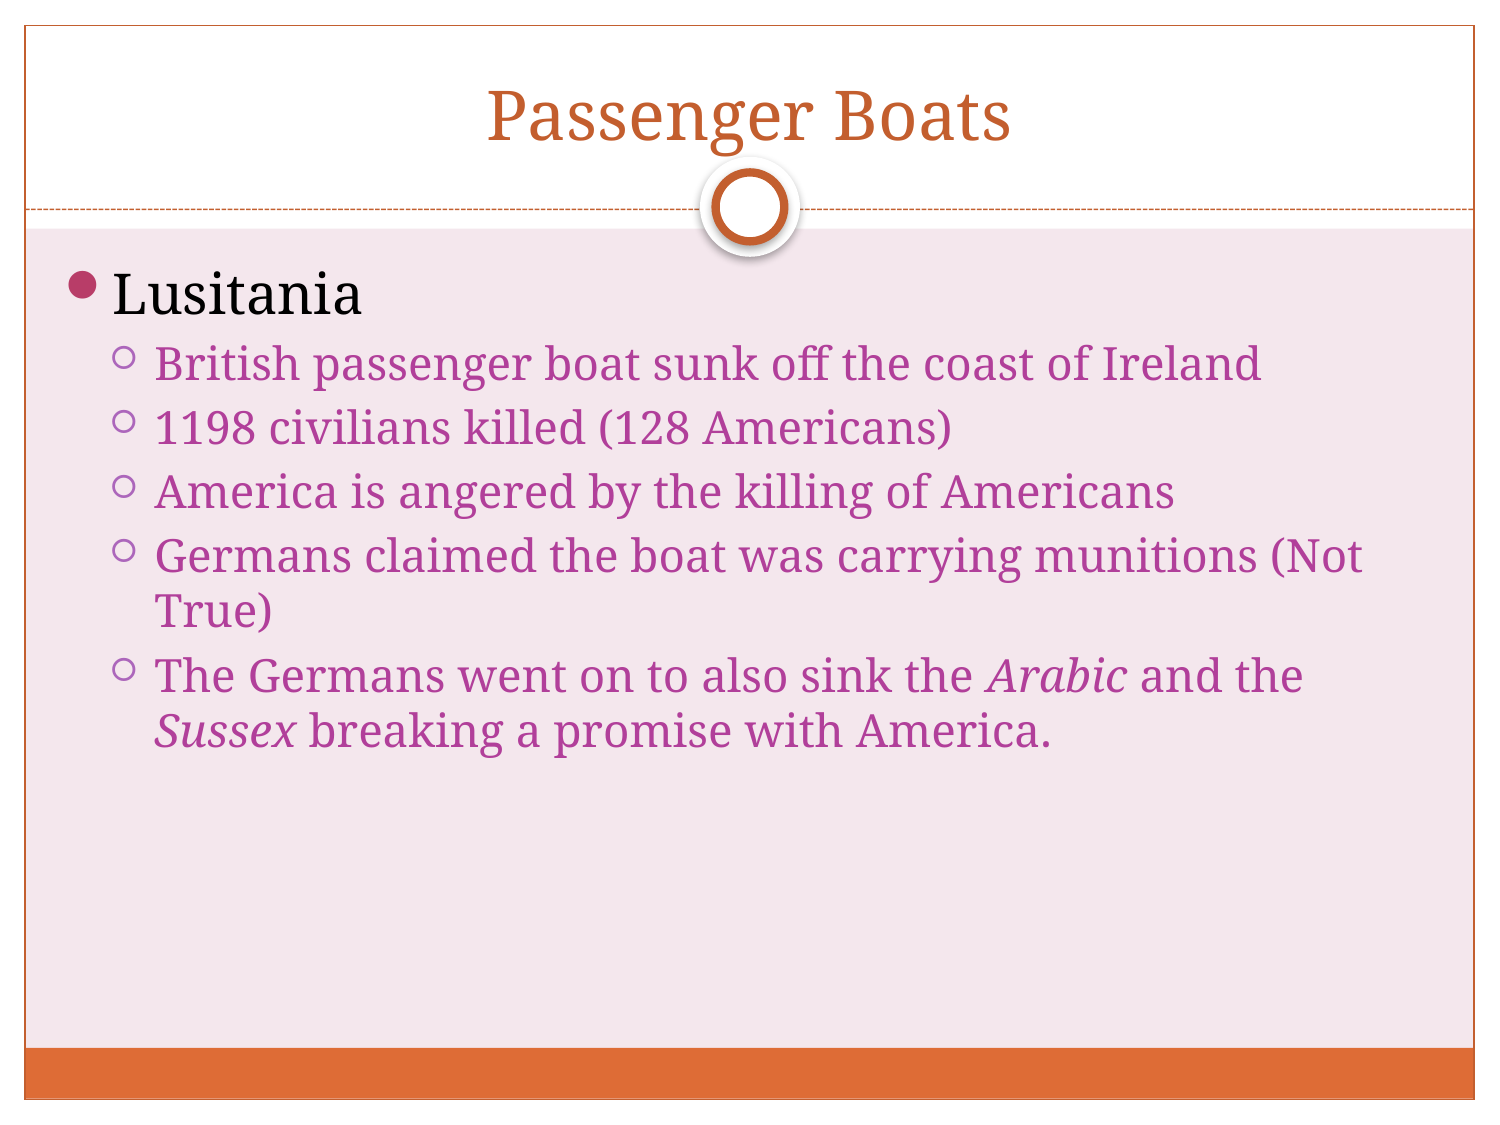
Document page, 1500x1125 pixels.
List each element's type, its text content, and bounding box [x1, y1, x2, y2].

list Lusitania British passenger boat sunk off the coast of Ireland 1198 civilians killed (128 Americans) America is angered by the killing of Americans Germans claimed the boat was carrying munitions (Not True) The Germans went on to also sink the Arabic and the Sussex breaking a promise with America. [49, 250, 1445, 1001]
title Passenger Boats [49, 37, 1450, 163]
